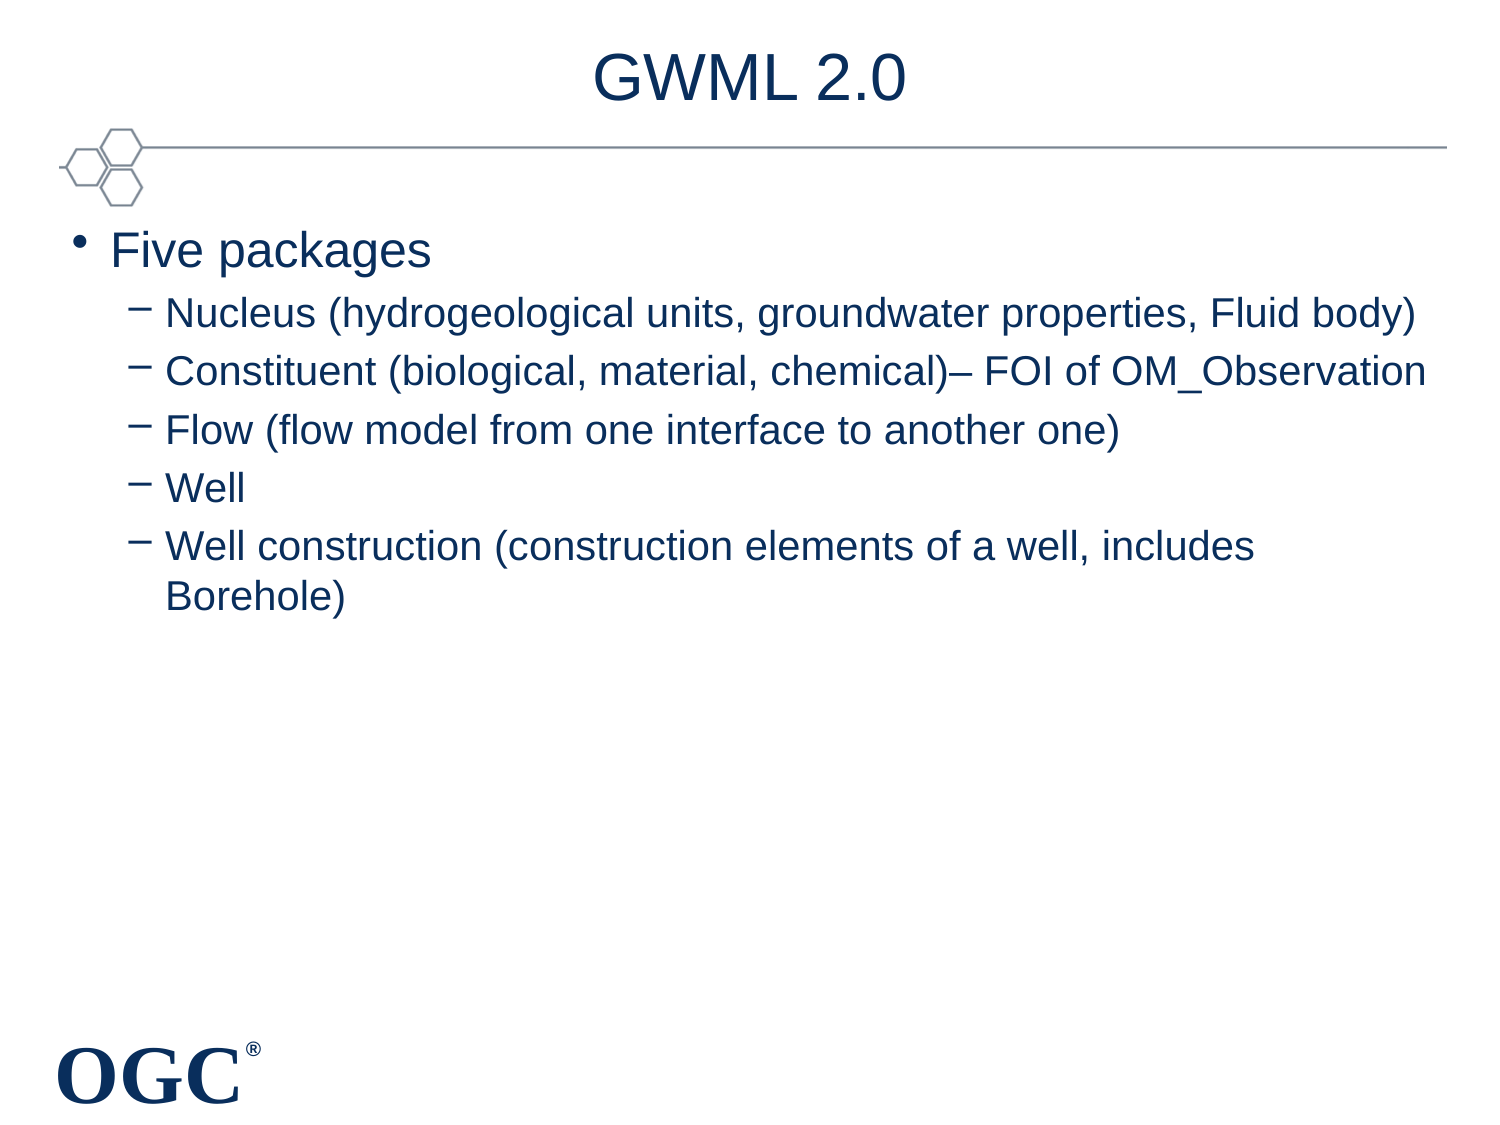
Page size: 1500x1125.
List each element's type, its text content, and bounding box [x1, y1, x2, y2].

title GWML 2.0 [37, 22, 1463, 136]
picture [59, 136, 1447, 208]
list Five packages Nucleus (hydrogeological units, groundwater properties, Fluid body) Constituent (biological, material, chemical)– FOI of OM_Observation Flow (flow model from one interface to another one) Well Well construction (construction elements of a well, includes Borehole) [56, 209, 1445, 1013]
